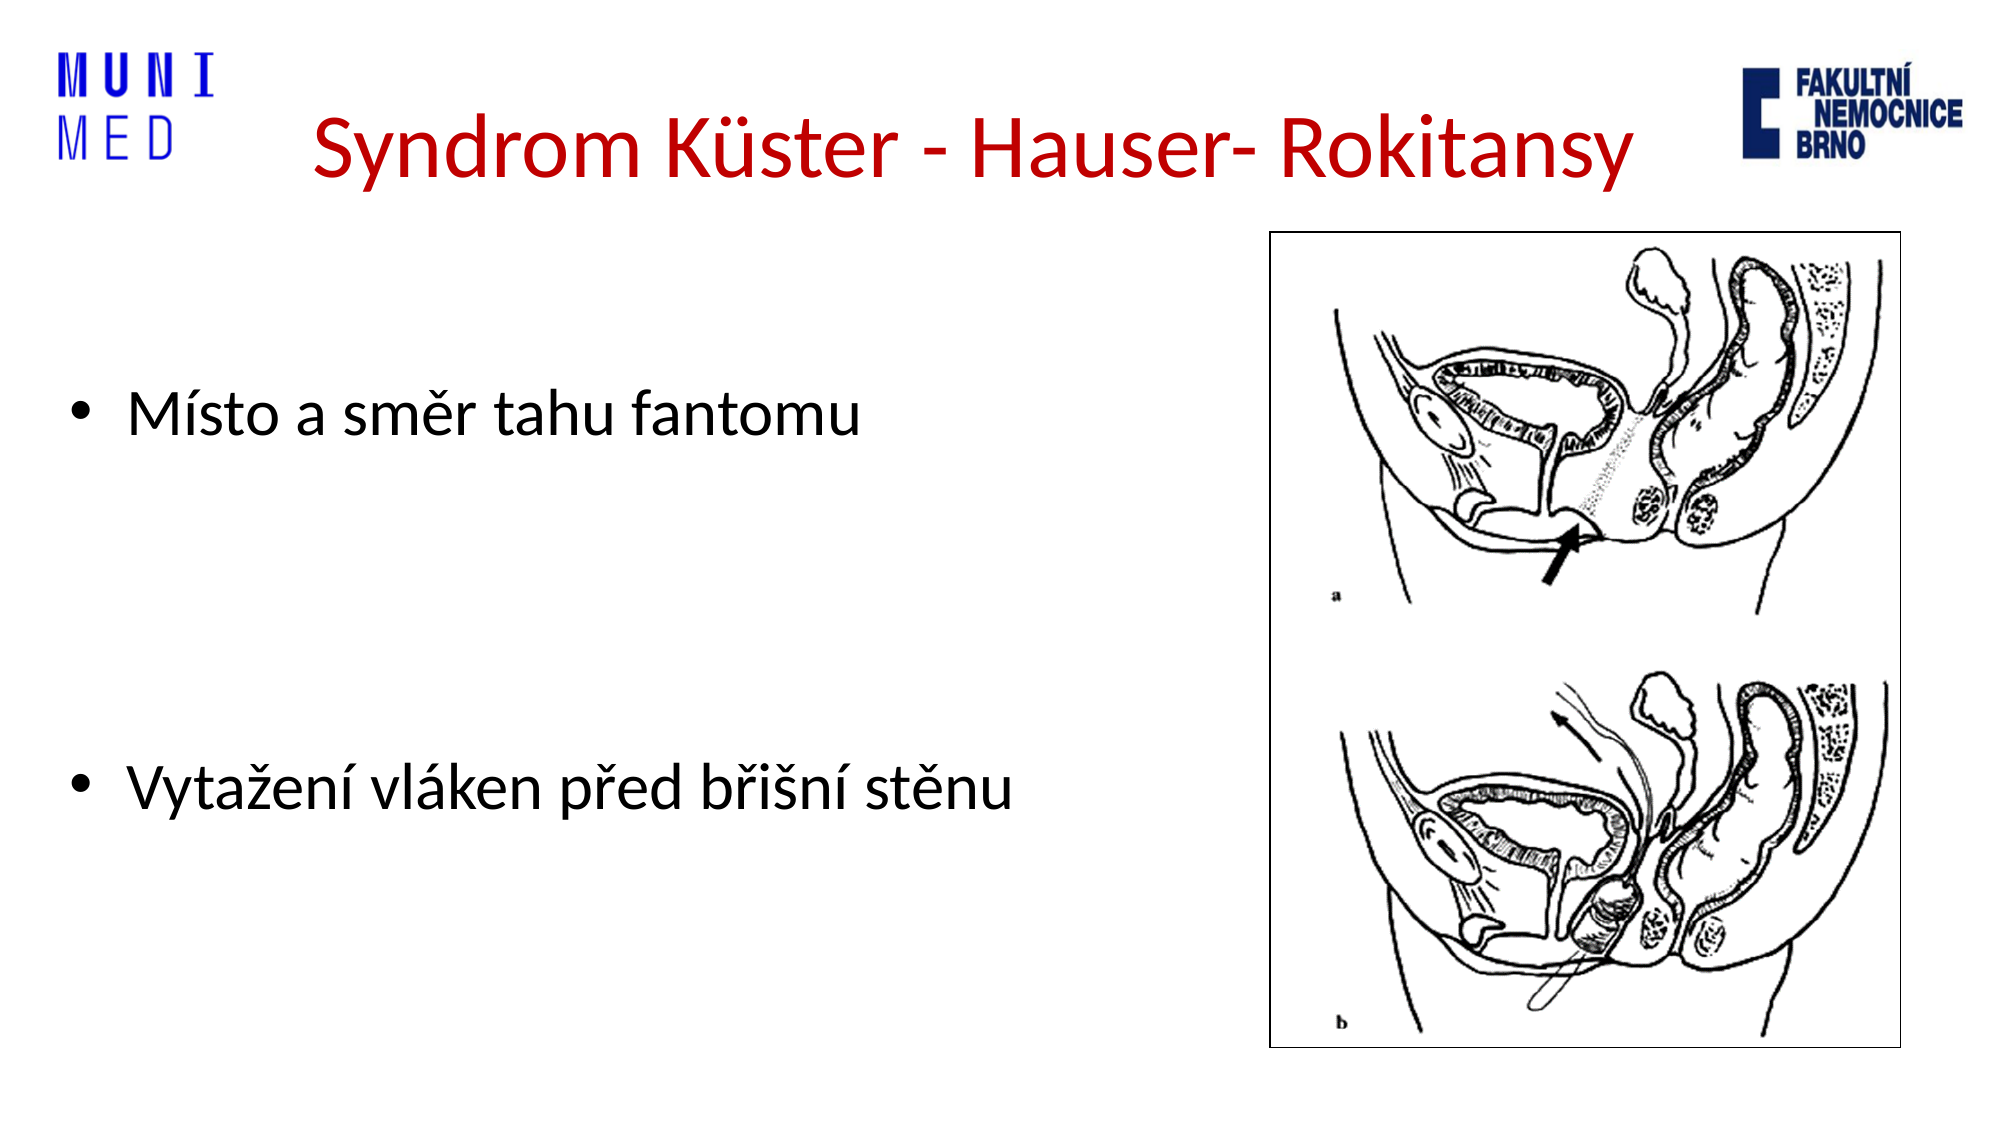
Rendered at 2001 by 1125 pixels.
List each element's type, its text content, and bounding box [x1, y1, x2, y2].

picture [1270, 232, 1901, 1048]
picture [1731, 49, 1969, 178]
picture [31, 25, 241, 188]
list Místo a směr tahu fantomu Vytažení vláken před břišní stěnu [54, 361, 1213, 1005]
title Syndrom Küster - Hauser- Rokitansy [240, 49, 1709, 233]
